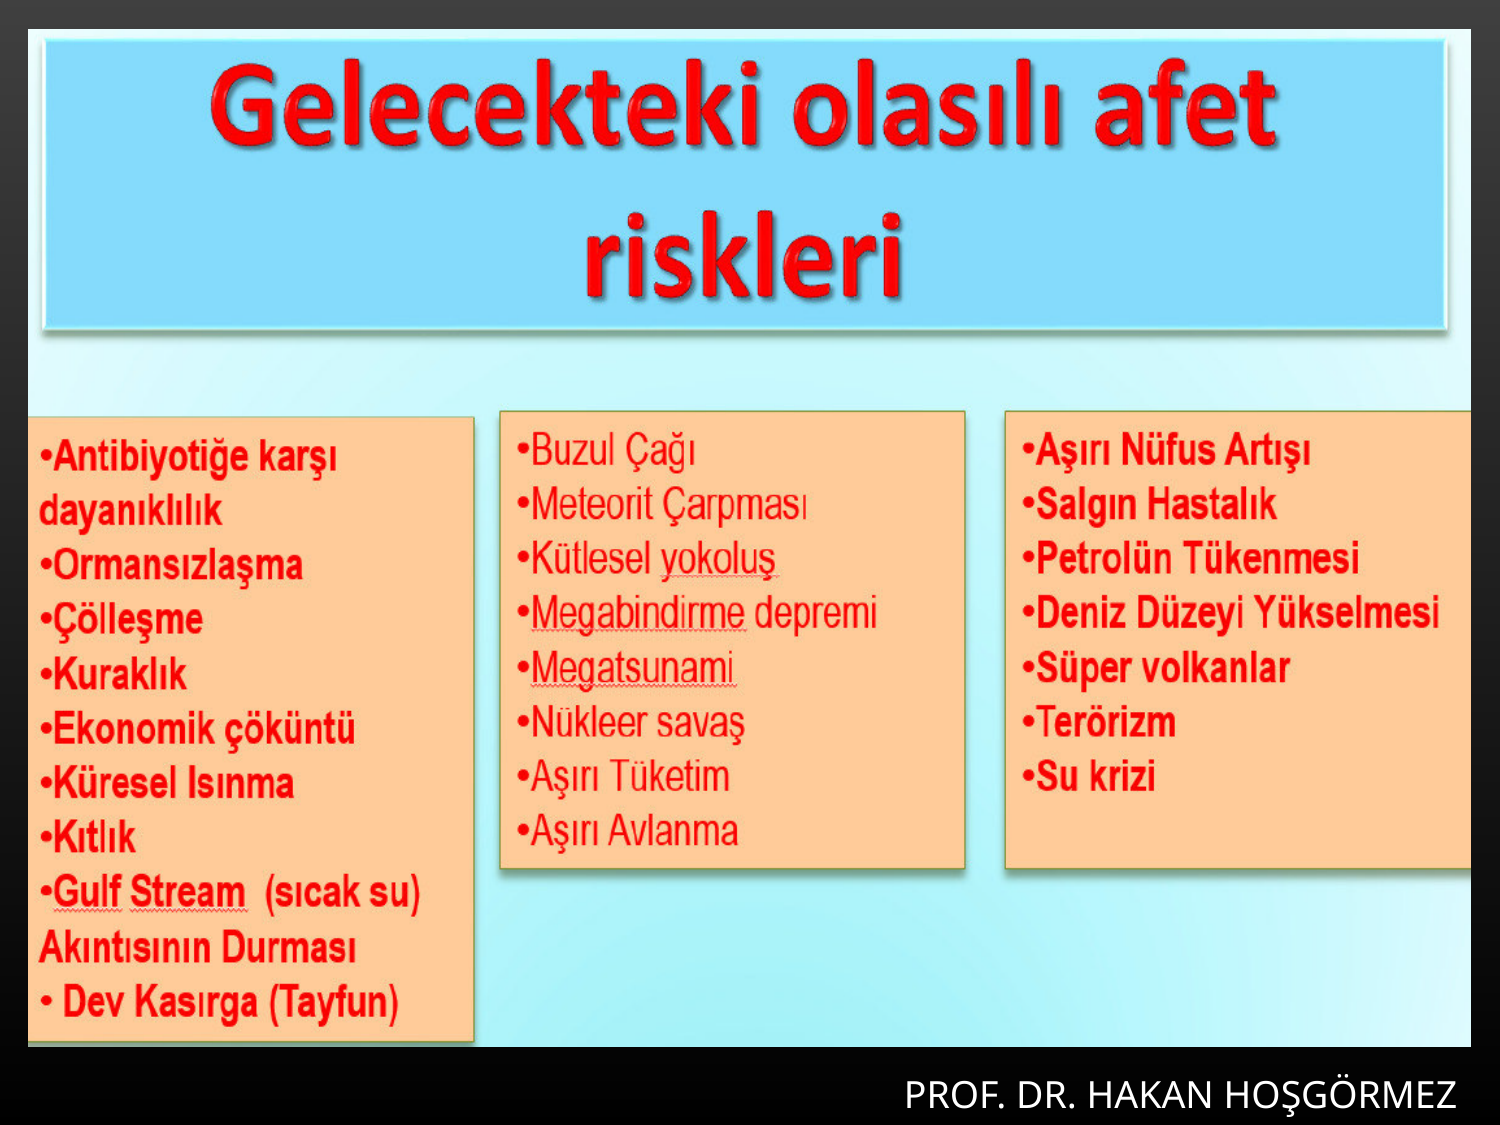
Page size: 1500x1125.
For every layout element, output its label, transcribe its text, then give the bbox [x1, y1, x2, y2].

picture [27, 29, 1471, 1048]
text_box PROF. DR. HAKAN HOŞGÖRMEZ [889, 1063, 1473, 1124]
